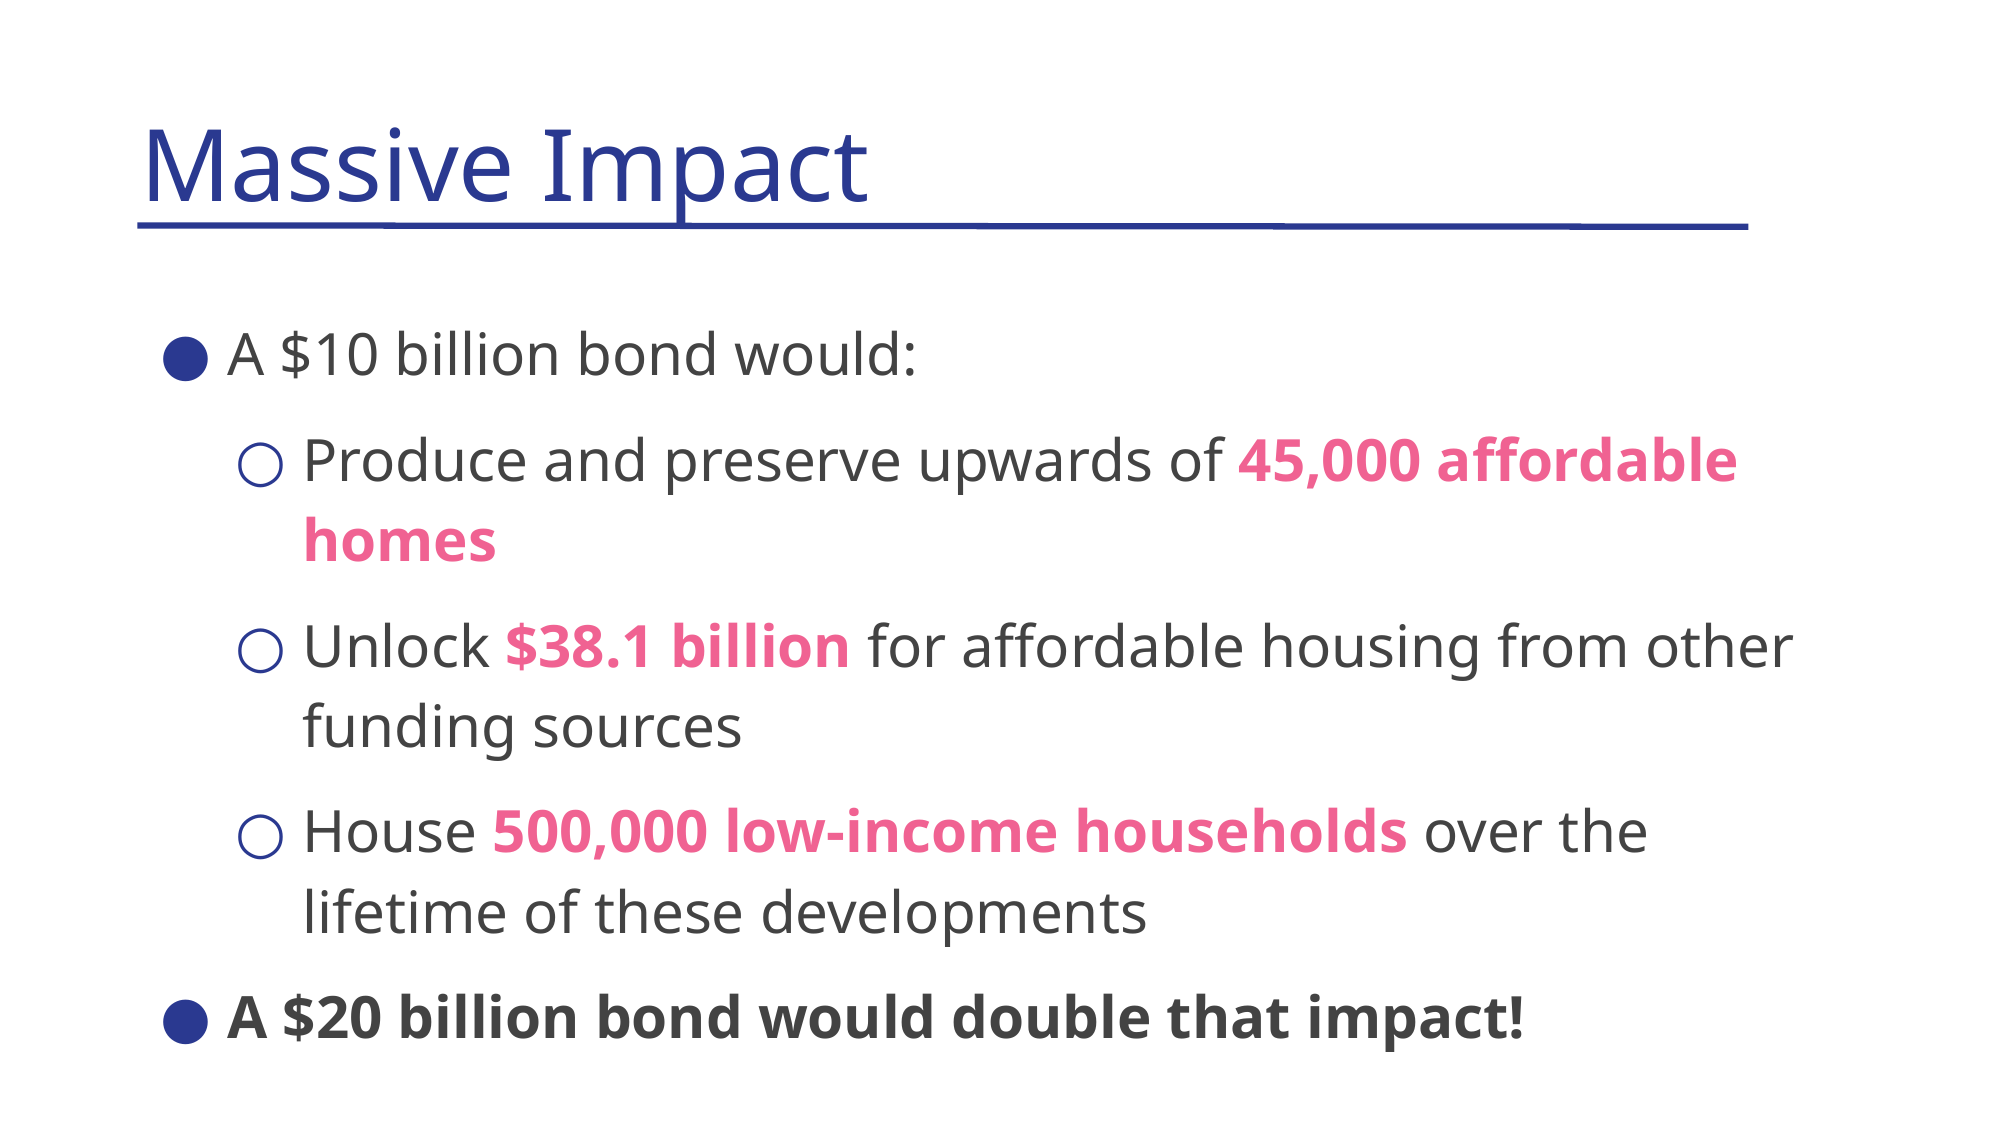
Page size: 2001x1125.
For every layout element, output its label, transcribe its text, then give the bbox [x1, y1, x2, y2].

title Massive Impact [125, 59, 1850, 278]
list A $10 billion bond would: Produce and preserve upwards of 45,000 affordable homes Unlock $38.1 billion for affordable housing from other funding sources House 500,000 low-income households over the lifetime of these developments A $20 billion bond would double that impact! [137, 299, 1863, 1014]
